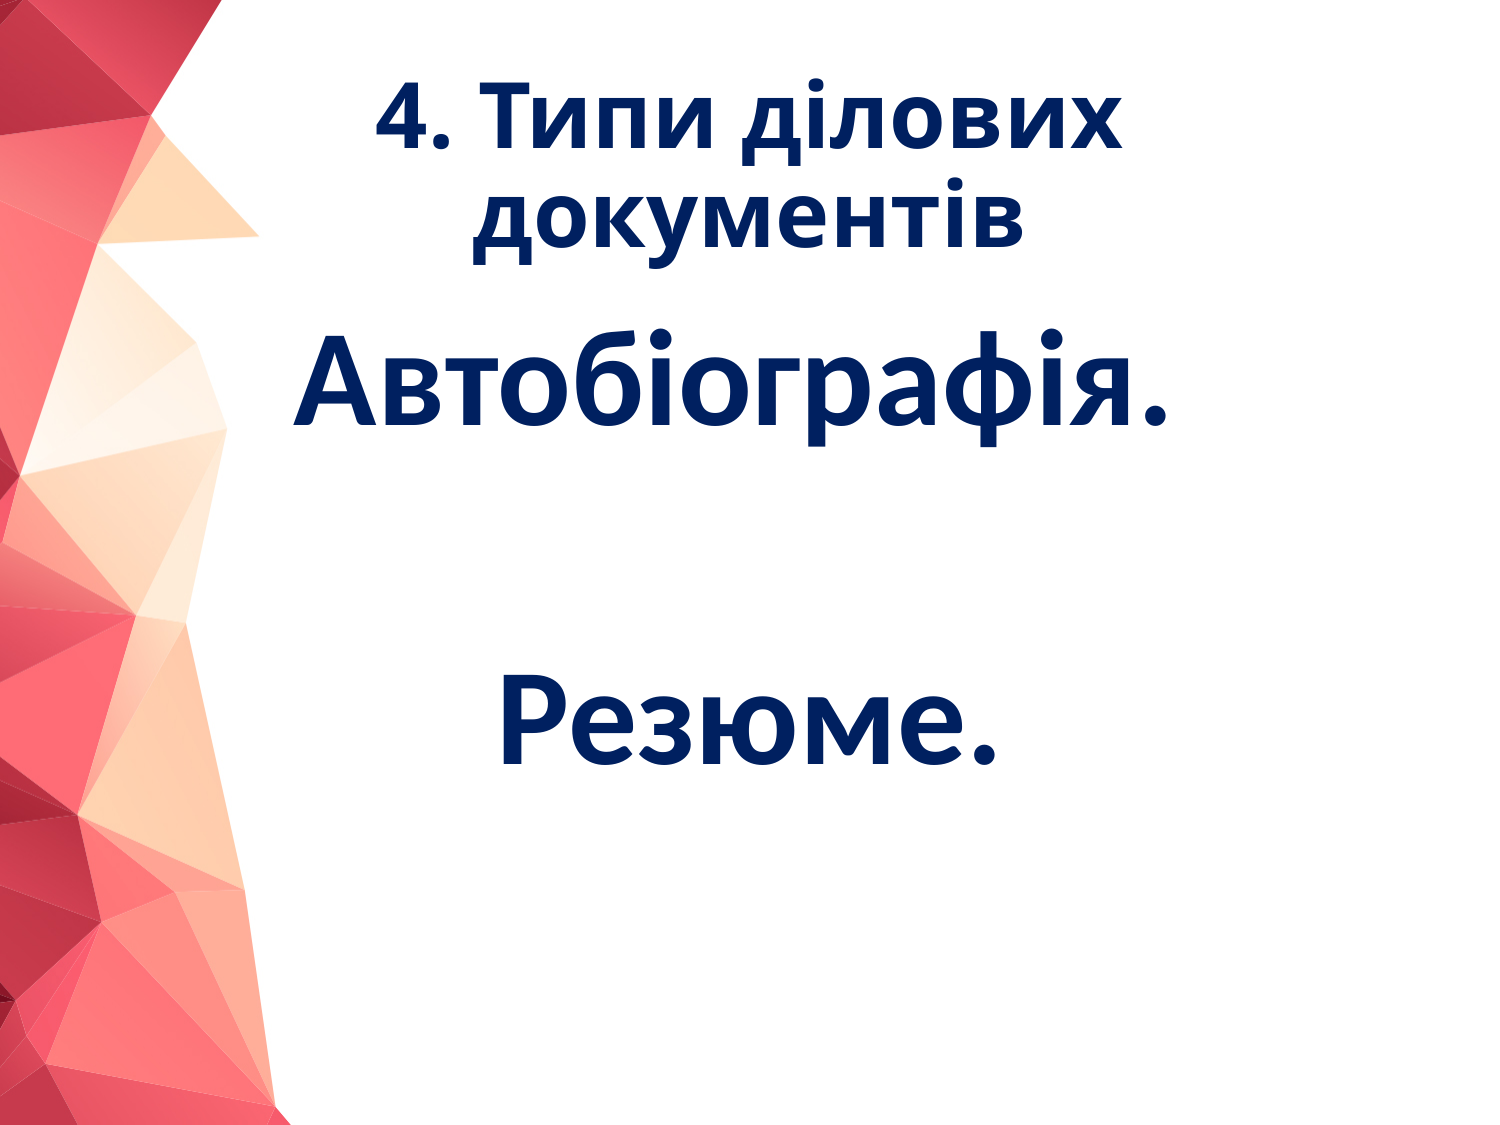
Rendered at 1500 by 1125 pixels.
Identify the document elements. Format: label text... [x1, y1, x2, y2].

list Автобіографія. Резюме. [103, 299, 1397, 1014]
picture [0, 0, 1500, 1125]
title 4. Типи ділових документів [103, 59, 1397, 278]
